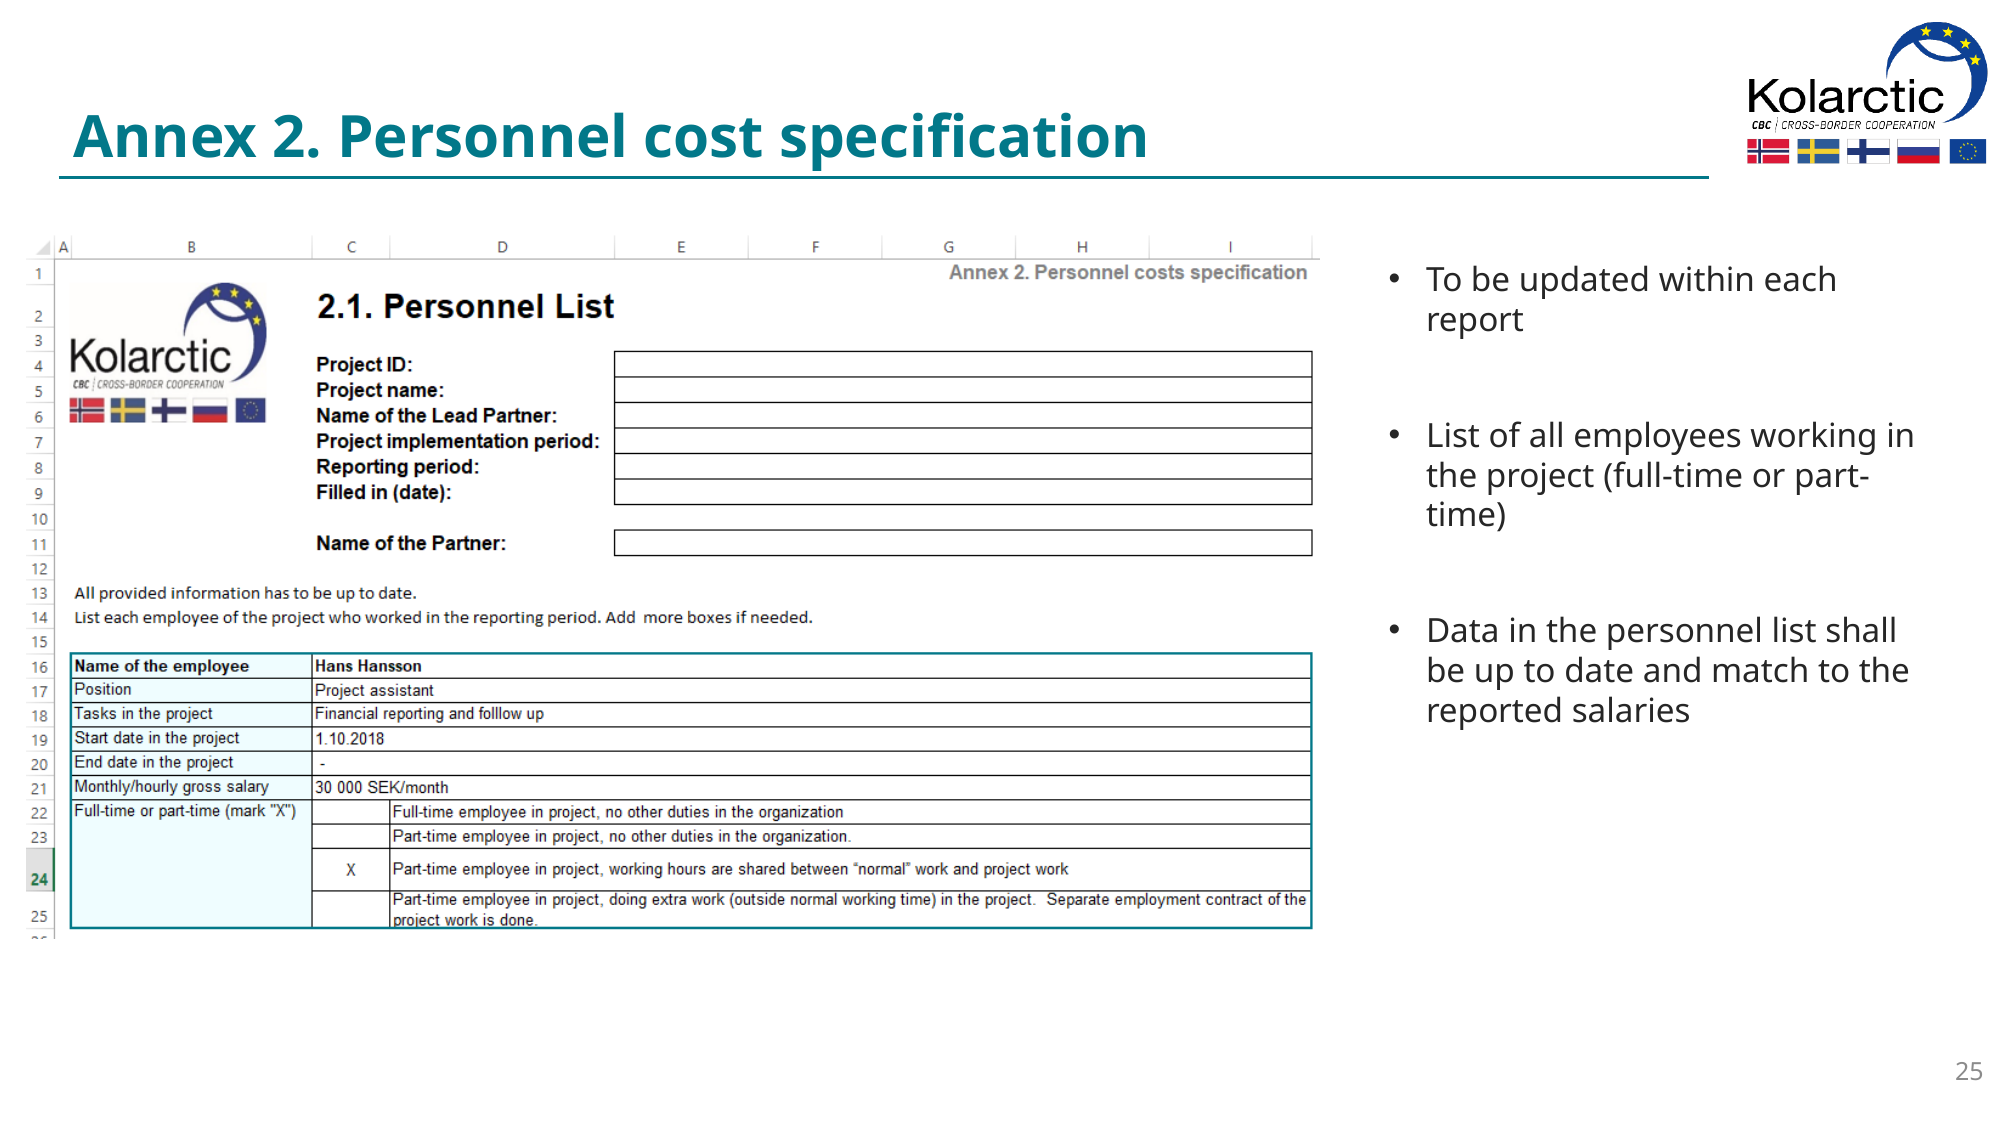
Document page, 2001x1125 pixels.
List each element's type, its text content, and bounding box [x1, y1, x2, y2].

title Annex 2. Personnel cost specification [58, 14, 1710, 178]
picture [26, 227, 1320, 939]
picture [1724, 10, 2000, 181]
list To be updated within each report List of all employees working in the project (full-time or part-time) Data in the personnel list shall be up to date and match to the reported salaries [1298, 250, 1935, 1072]
slide_number 25 [1921, 1042, 1999, 1102]
